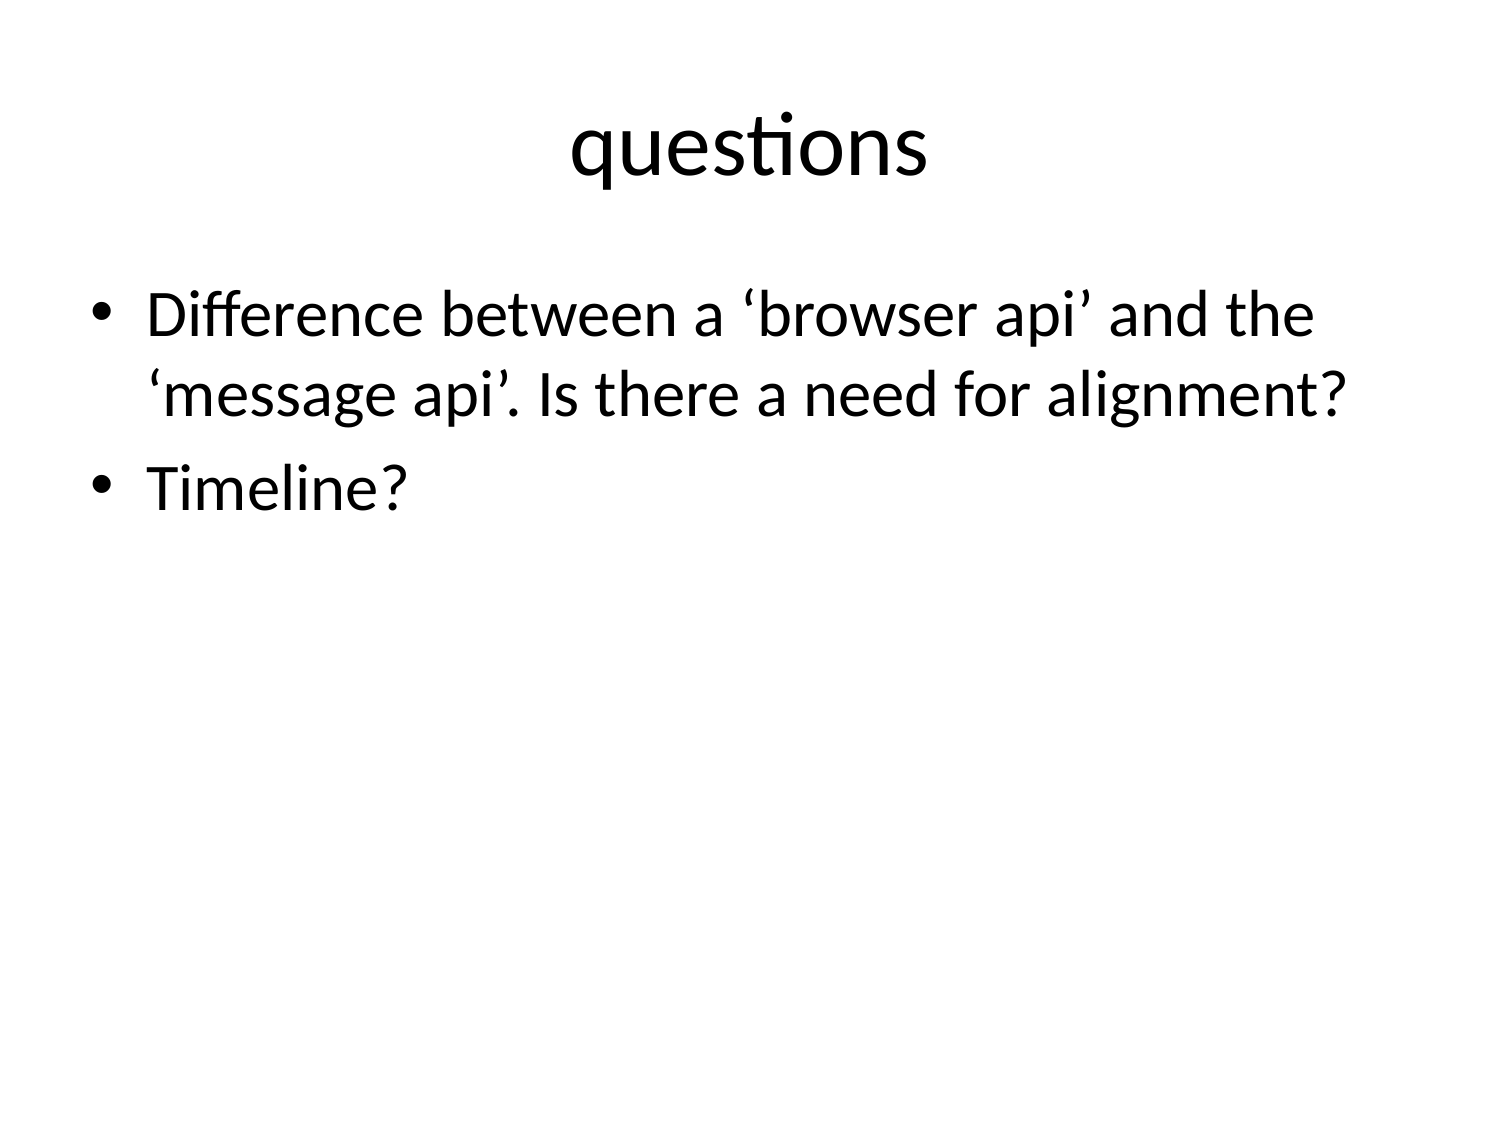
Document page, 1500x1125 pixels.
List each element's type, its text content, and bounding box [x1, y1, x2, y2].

list Difference between a ‘browser api’ and the ‘message api’. Is there a need for alignment? Timeline? [75, 262, 1425, 1005]
title questions [75, 45, 1425, 233]
